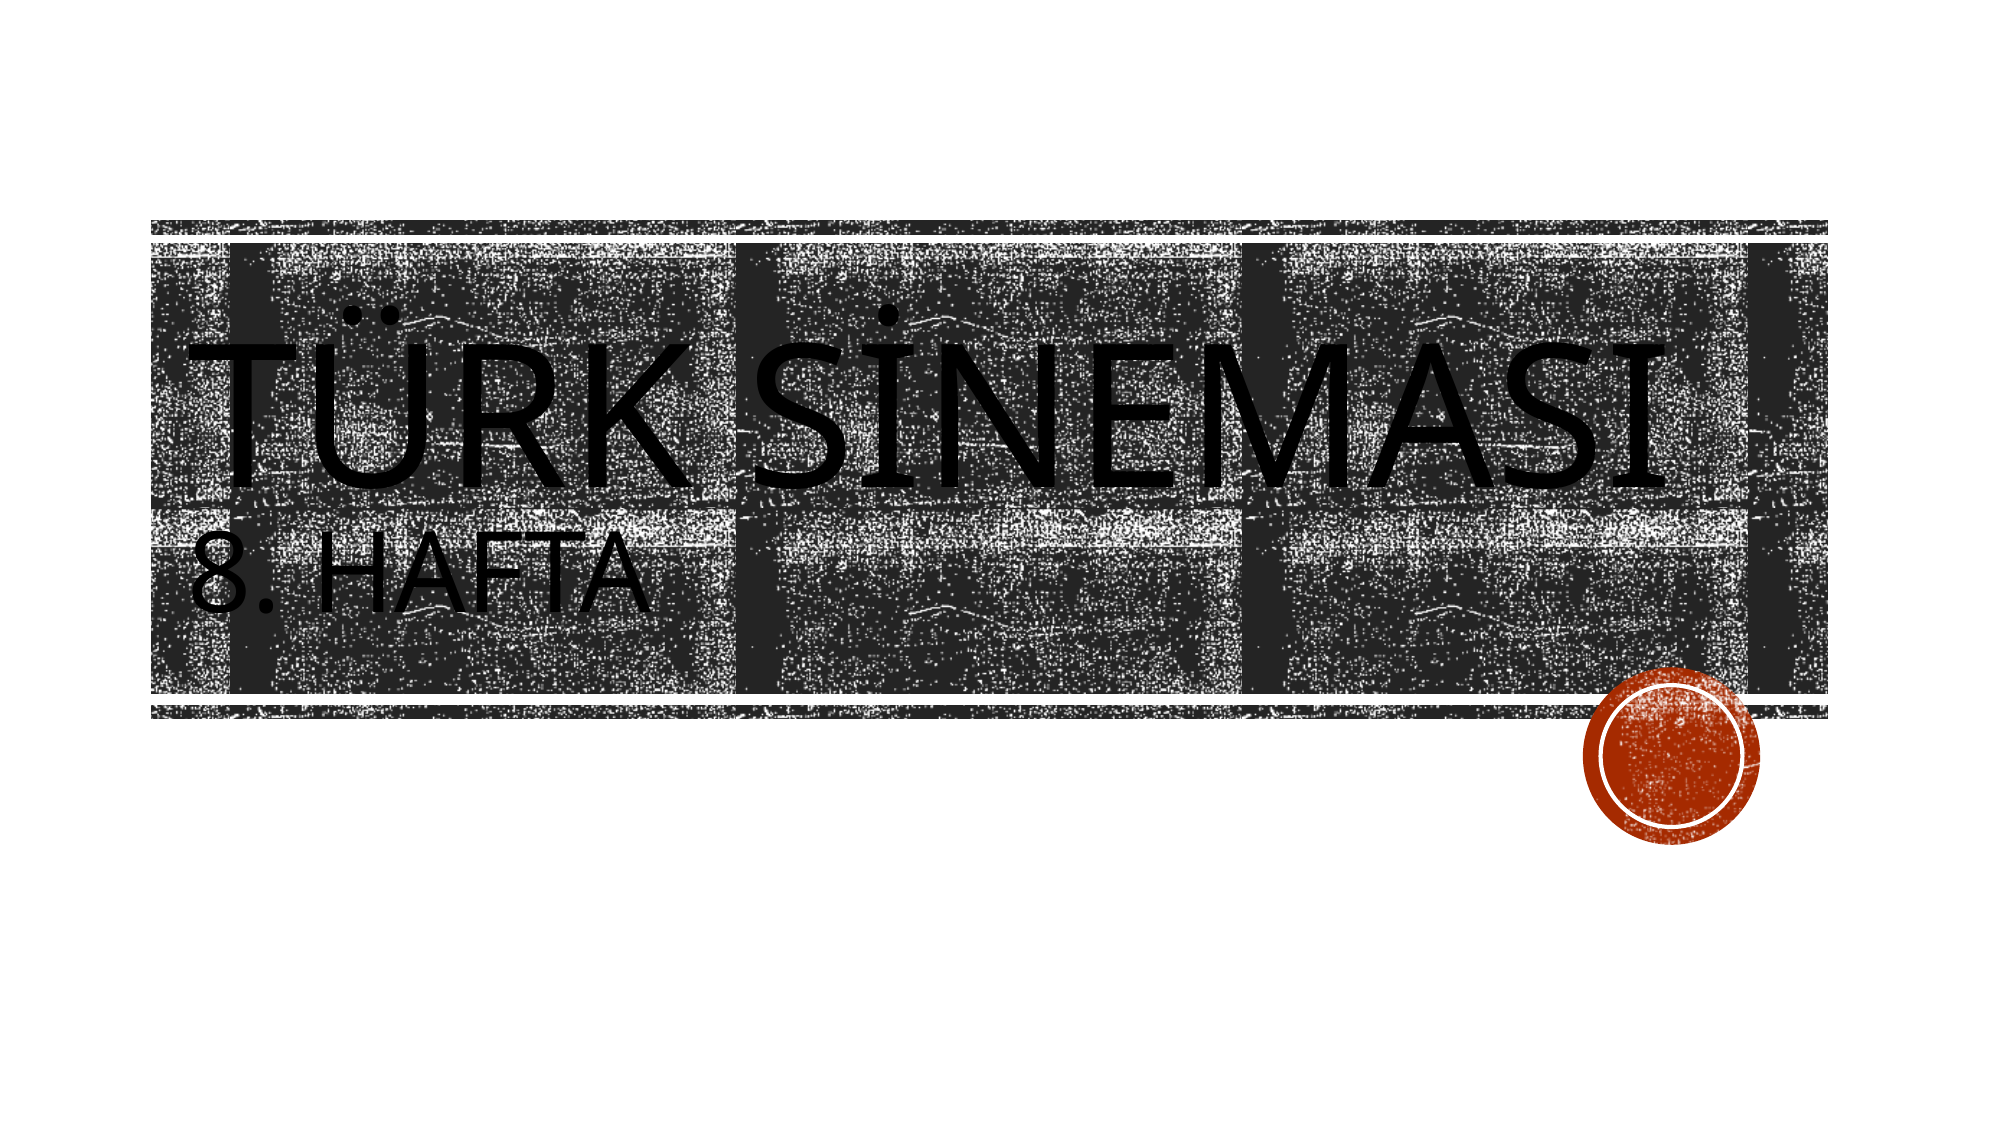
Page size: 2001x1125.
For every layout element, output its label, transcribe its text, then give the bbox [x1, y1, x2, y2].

title Türk sineması 8. Hafta [172, 234, 1808, 733]
